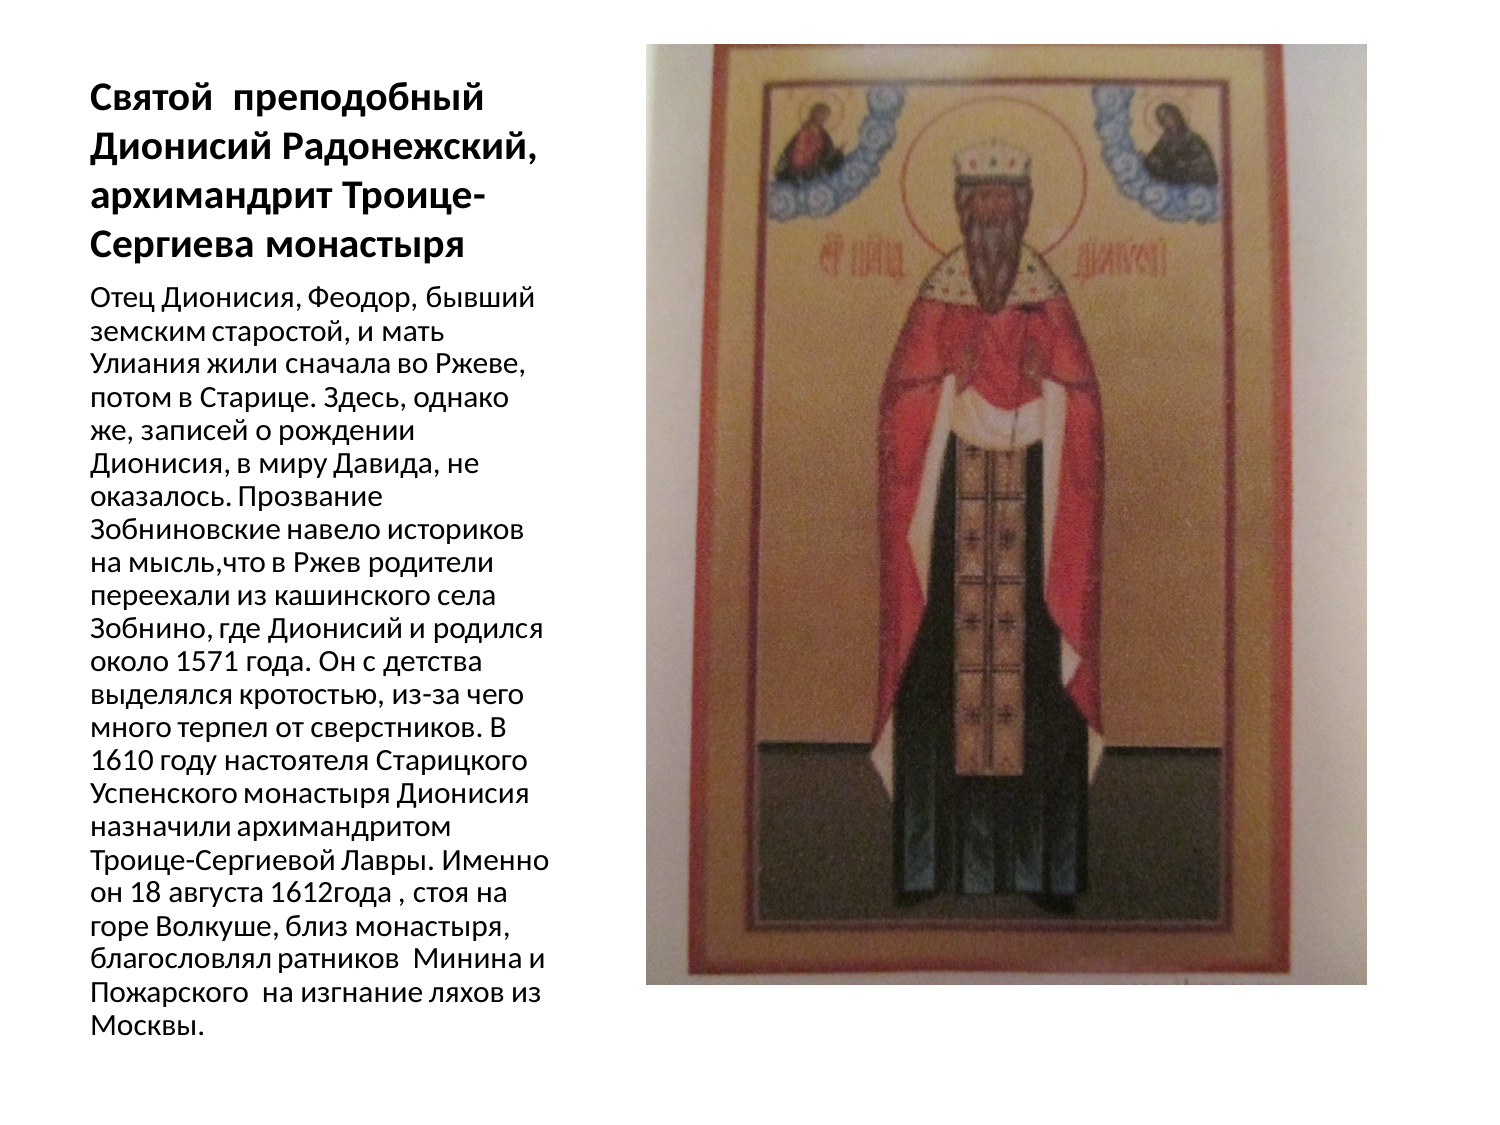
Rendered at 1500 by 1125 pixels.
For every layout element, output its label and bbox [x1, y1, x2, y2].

text_box [0, 0, 1500, 1102]
